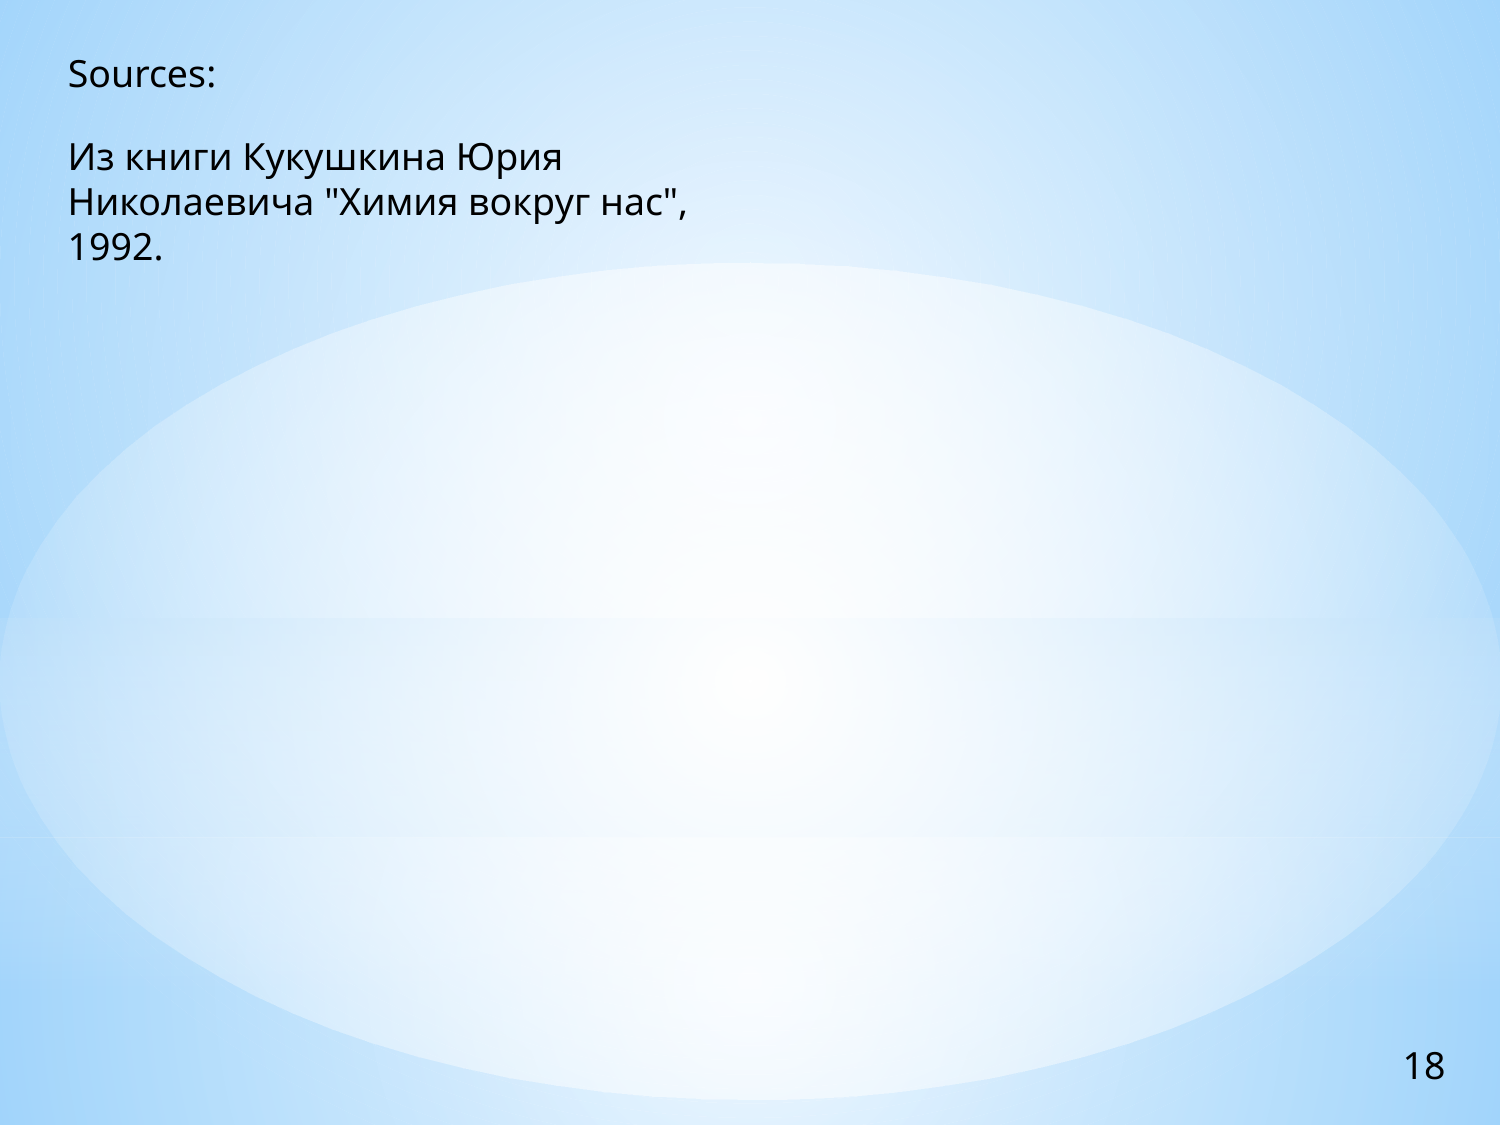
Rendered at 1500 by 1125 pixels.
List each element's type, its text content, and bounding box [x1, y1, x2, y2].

text_box 18 [1387, 1034, 1465, 1095]
text_box Из книги Кукушкина Юрия Николаевича "Химия вокруг нас", 1992. [53, 125, 803, 276]
text_box Sources: [53, 42, 644, 103]
